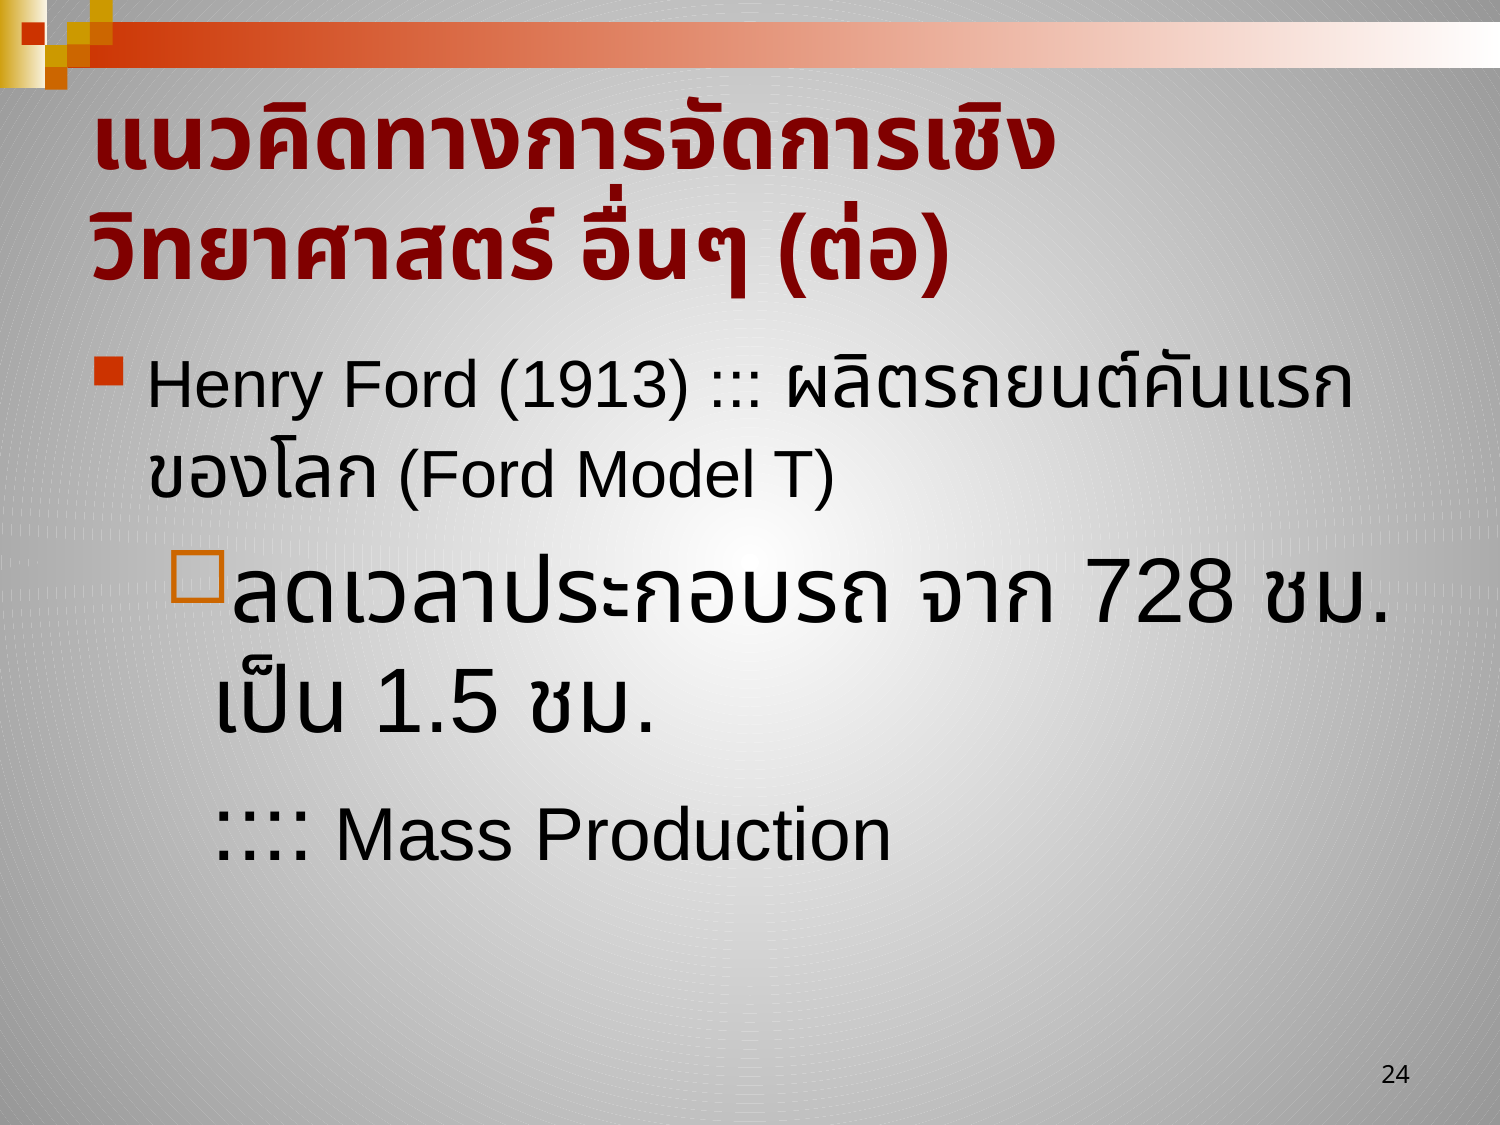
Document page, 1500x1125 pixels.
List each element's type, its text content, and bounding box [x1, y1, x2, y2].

slide_number 24 [1074, 1024, 1426, 1101]
list Henry Ford (1913) ::: ผลิตรถยนต์คันแรกของโลก (Ford Model T) ลดเวลาประกอบรถ จาก 728 ชม. เป็น 1.5 ชม. :::: Mass Production [74, 324, 1426, 963]
title แนวคิดทางการจัดการเชิงวิทยาศาสตร์ อื่นๆ (ต่อ) [74, 74, 1426, 301]
